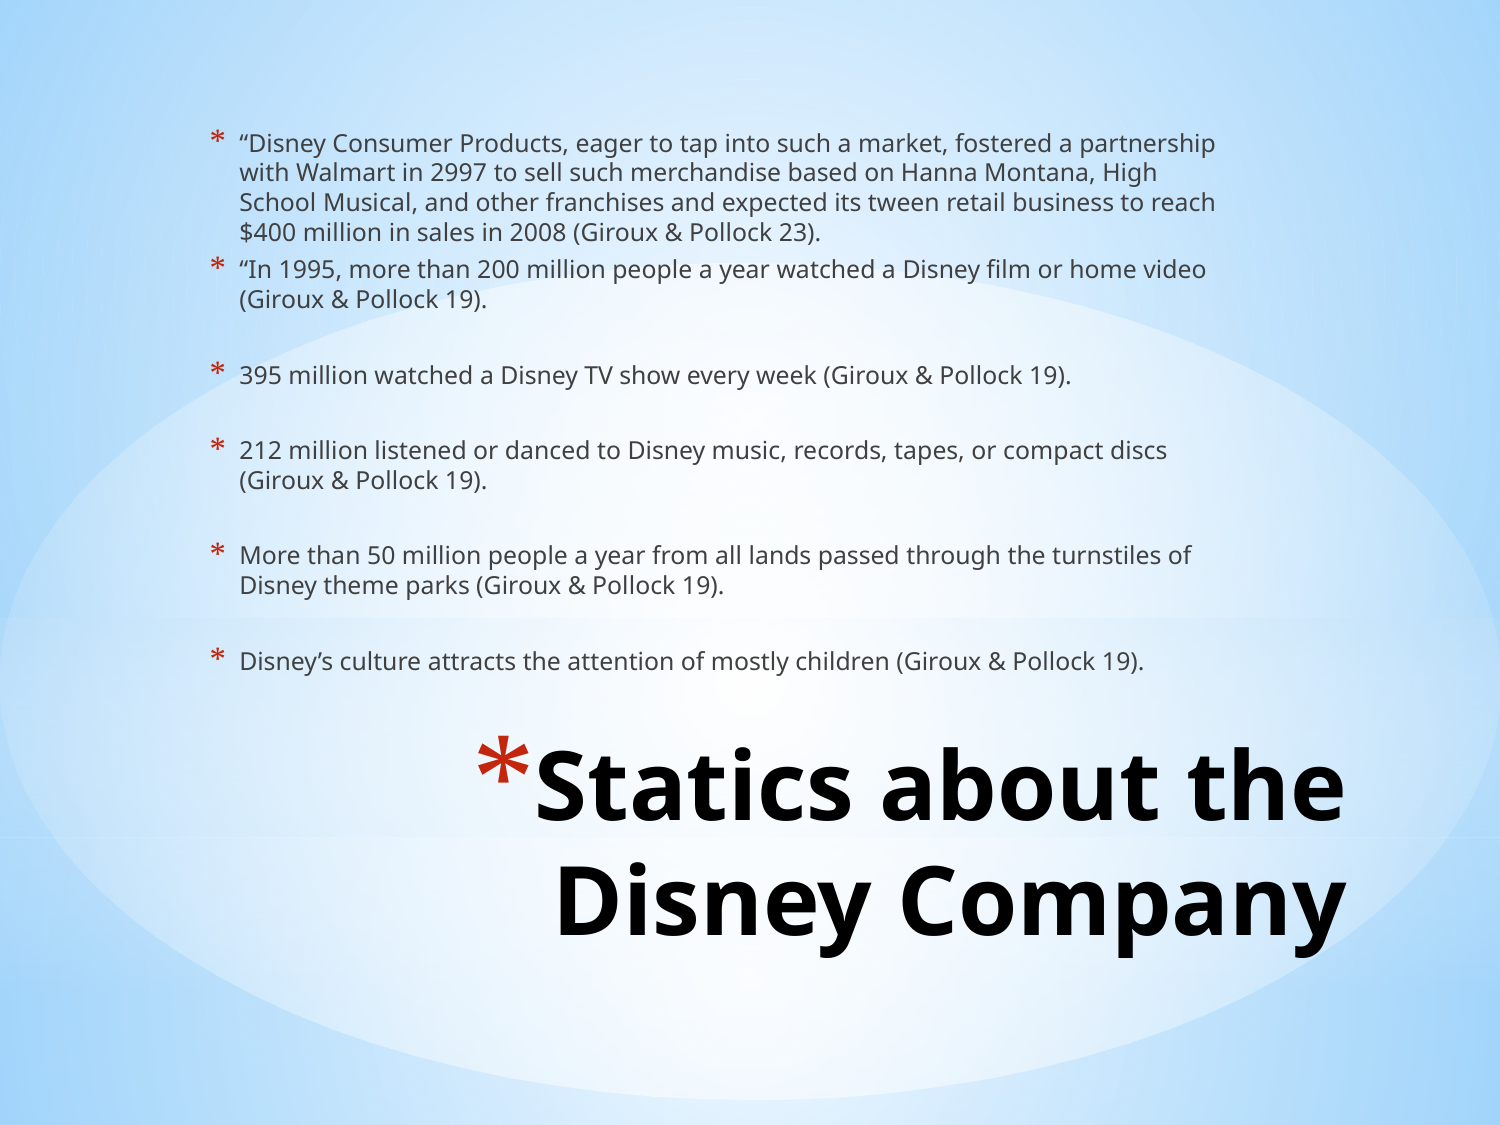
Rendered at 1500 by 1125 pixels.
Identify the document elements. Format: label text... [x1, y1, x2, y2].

title Statics about the Disney Company [294, 717, 1363, 905]
list “Disney Consumer Products, eager to tap into such a market, fostered a partnership with Walmart in 2997 to sell such merchandise based on Hanna Montana, High School Musical, and other franchises and expected its tween retail business to reach $400 million in sales in 2008 (Giroux & Pollock 23). “In 1995, more than 200 million people a year watched a Disney film or home video (Giroux & Pollock 19). 395 million watched a Disney TV show every week (Giroux & Pollock 19). 212 million listened or danced to Disney music, records, tapes, or compact discs (Giroux & Pollock 19). More than 50 million people a year from all lands passed through the turnstiles of Disney theme parks (Giroux & Pollock 19). Disney’s culture attracts the attention of mostly children (Giroux & Pollock 19). [187, 120, 1238, 690]
